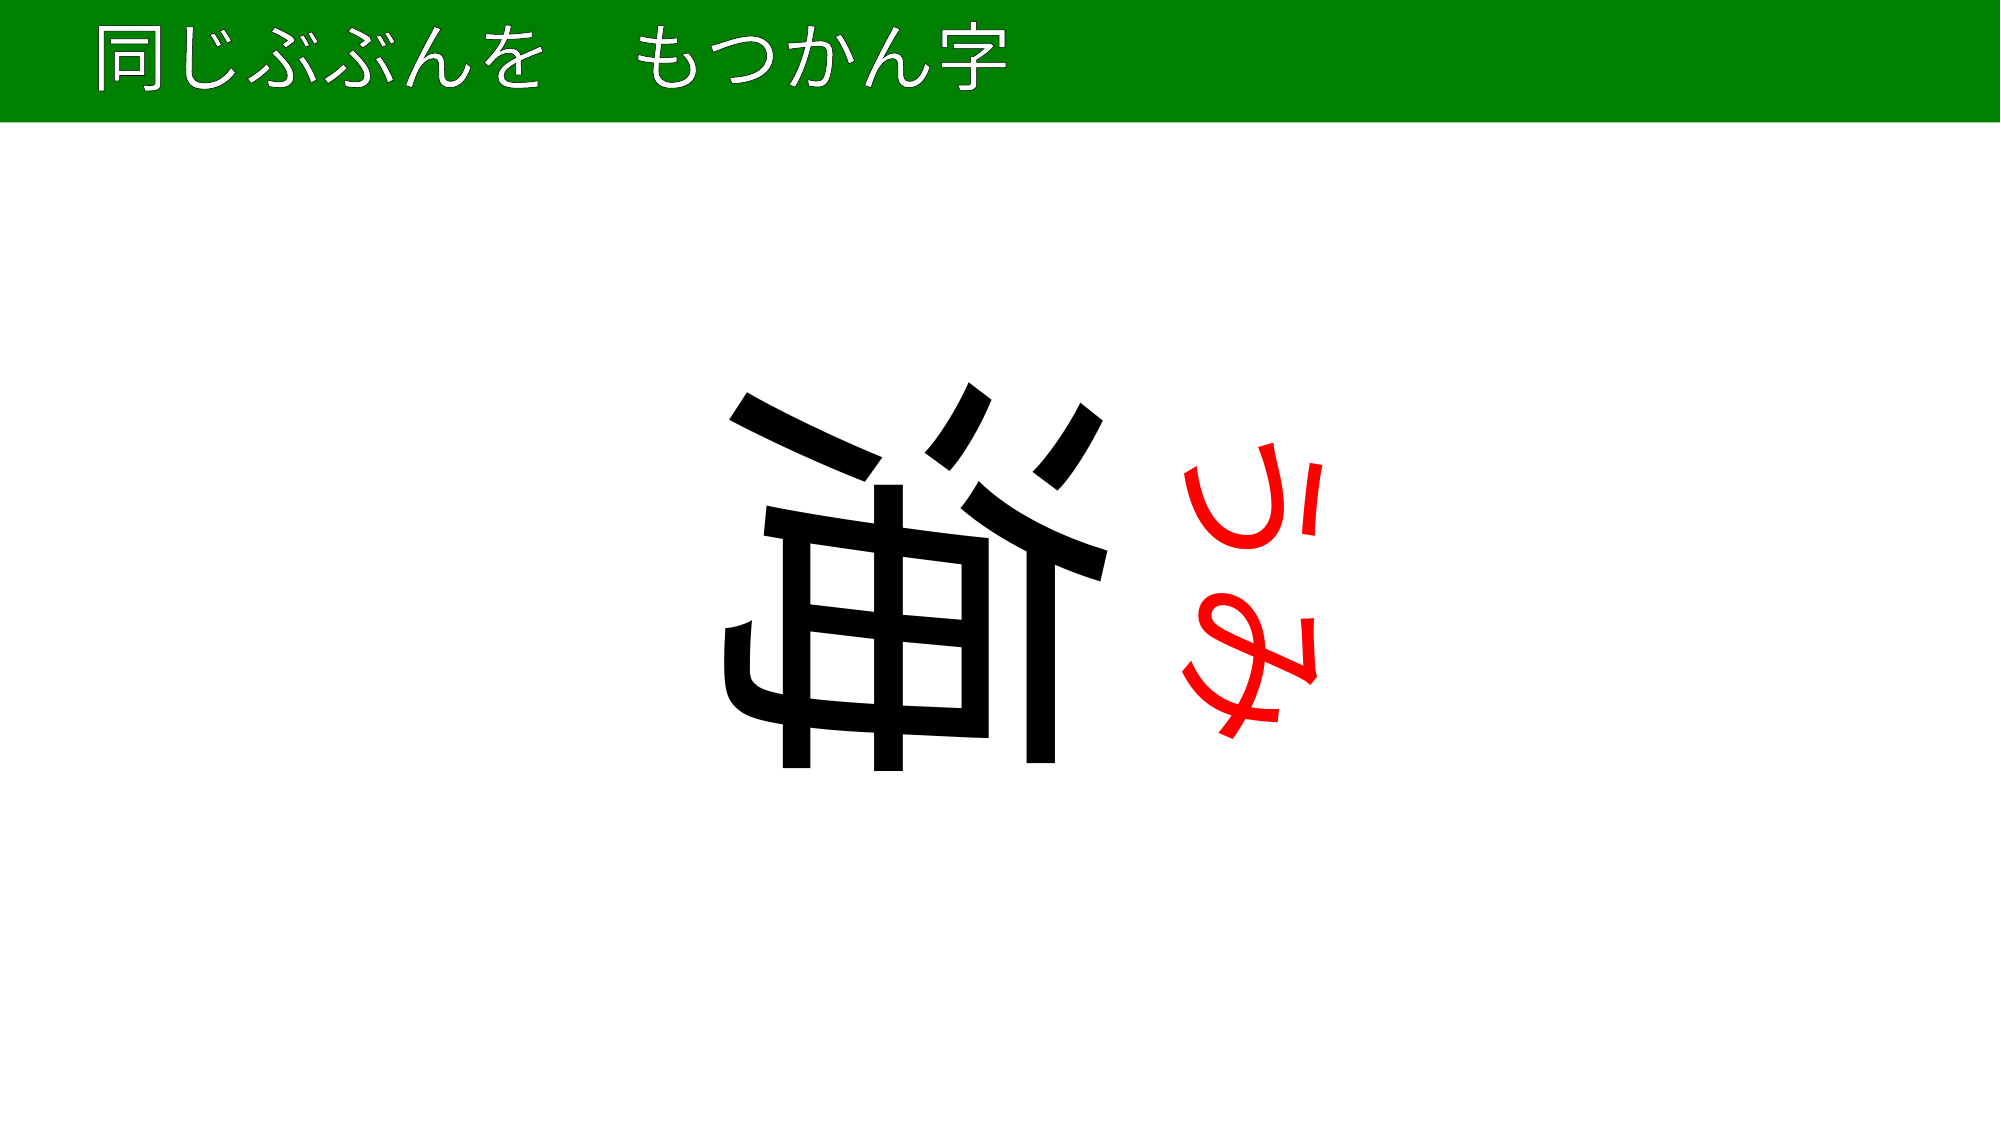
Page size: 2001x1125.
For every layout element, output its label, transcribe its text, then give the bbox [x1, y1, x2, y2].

text_box 海 [646, 352, 1182, 1125]
slide_number 53 [1712, 0, 2000, 123]
title 同じぶぶんを もつかん字 [0, 0, 1712, 123]
text_box うみ [1182, 400, 1367, 887]
